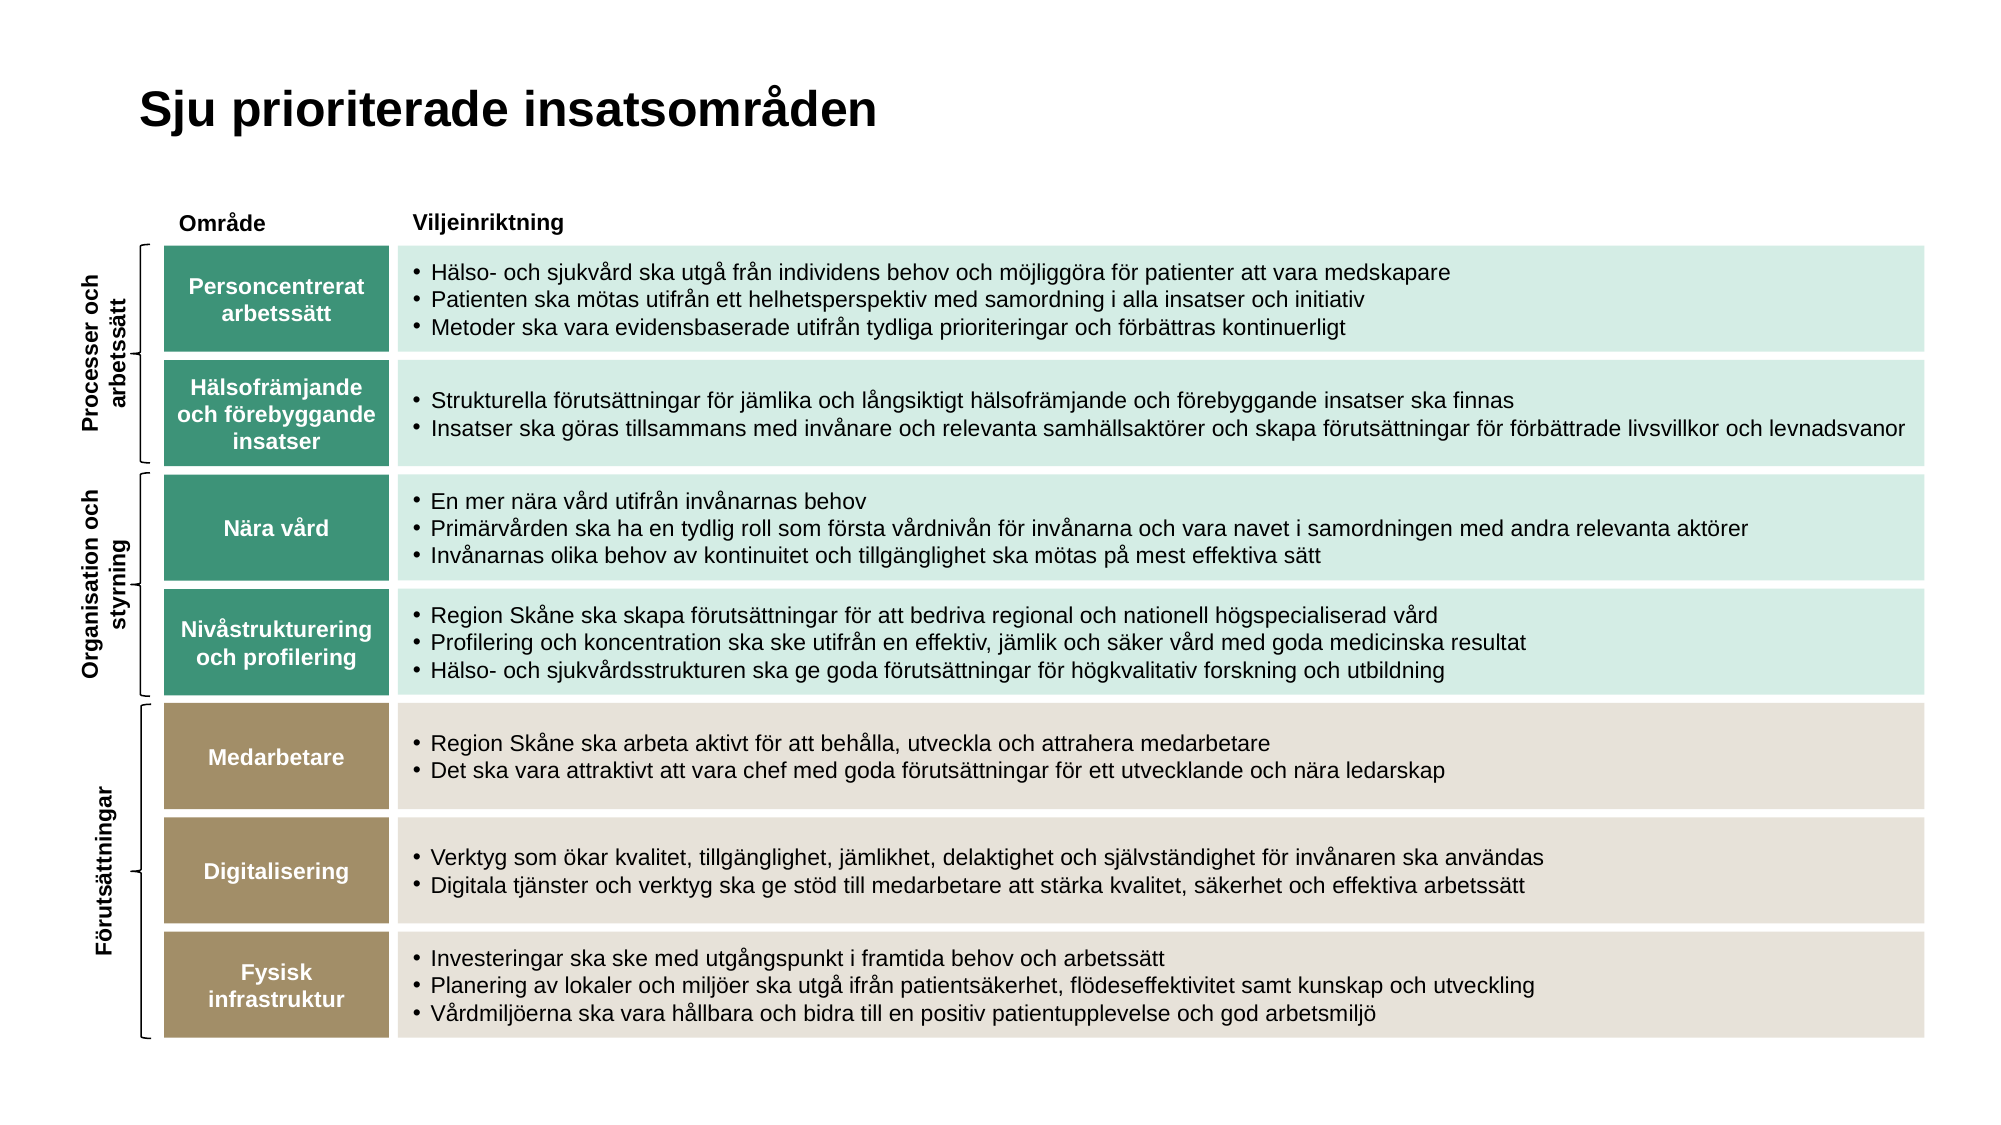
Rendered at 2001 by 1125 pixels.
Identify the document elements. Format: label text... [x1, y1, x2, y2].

text_box Medarbetare [164, 702, 389, 810]
text_box Organisation och styrning [67, 493, 138, 724]
text_box Fysisk infrastruktur [164, 931, 389, 1038]
text_box Region Skåne ska skapa förutsättningar för att bedriva regional och nationell högspecialiserad vård Profilering och koncentration ska ske utifrån en effektiv, jämlik och säker vård med goda medicinska resultat Hälso- och sjukvårdsstrukturen ska ge goda förutsättningar för högkvalitativ forskning och utbildning [397, 588, 1925, 695]
text_box Region Skåne ska arbeta aktivt för att behålla, utveckla och attrahera medarbetare Det ska vara attraktivt att vara chef med goda förutsättningar för ett utvecklande och nära ledarskap [397, 702, 1925, 810]
text_box [130, 704, 152, 1039]
text_box En mer nära vård utifrån invånarnas behov Primärvården ska ha en tydlig roll som första vårdnivån för invånarna och vara navet i samordningen med andra relevanta aktörer Invånarnas olika behov av kontinuitet och tillgänglighet ska mötas på mest effektiva sätt [397, 474, 1925, 581]
text_box Verktyg som ökar kvalitet, tillgänglighet, jämlikhet, delaktighet och självständighet för invånaren ska användas Digitala tjänster och verktyg ska ge stöd till medarbetare att stärka kvalitet, säkerhet och effektiva arbetssätt [397, 817, 1925, 924]
text_box Strukturella förutsättningar för jämlika och långsiktigt hälsofrämjande och förebyggande insatser ska finnas Insatser ska göras tillsammans med invånare och relevanta samhällsaktörer och skapa förutsättningar för förbättrade livsvillkor och levnadsvanor [397, 359, 1925, 467]
text_box Nivåstrukturering och profilering [164, 589, 389, 696]
text_box Viljeinriktning [397, 199, 1174, 242]
text_box [138, 472, 151, 697]
text_box Processer och arbetssätt [67, 215, 138, 493]
title Sju prioriterade insatsområden [124, 35, 1850, 179]
text_box Investeringar ska ske med utgångspunkt i framtida behov och arbetssätt Planering av lokaler och miljöer ska utgå ifrån patientsäkerhet, flödeseffektivitet samt kunskap och utveckling Vårdmiljöerna ska vara hållbara och bidra till en positiv patientupplevelse och god arbetsmiljö [397, 931, 1925, 1038]
text_box [138, 244, 151, 463]
text_box Hälsofrämjande och förebyggande insatser [164, 360, 389, 467]
text_box Förutsättningar [81, 732, 124, 1010]
text_box Nära vård [164, 474, 389, 581]
text_box Digitalisering [164, 817, 389, 924]
text_box Hälso- och sjukvård ska utgå från individens behov och möjliggöra för patienter att vara medskapare Patienten ska mötas utifrån ett helhetsperspektiv med samordning i alla insatser och initiativ Metoder ska vara evidensbaserade utifrån tydliga prioriteringar och förbättras kontinuerligt [397, 245, 1925, 352]
text_box Personcentrerat arbetssätt [164, 245, 389, 352]
text_box Område [164, 201, 940, 244]
